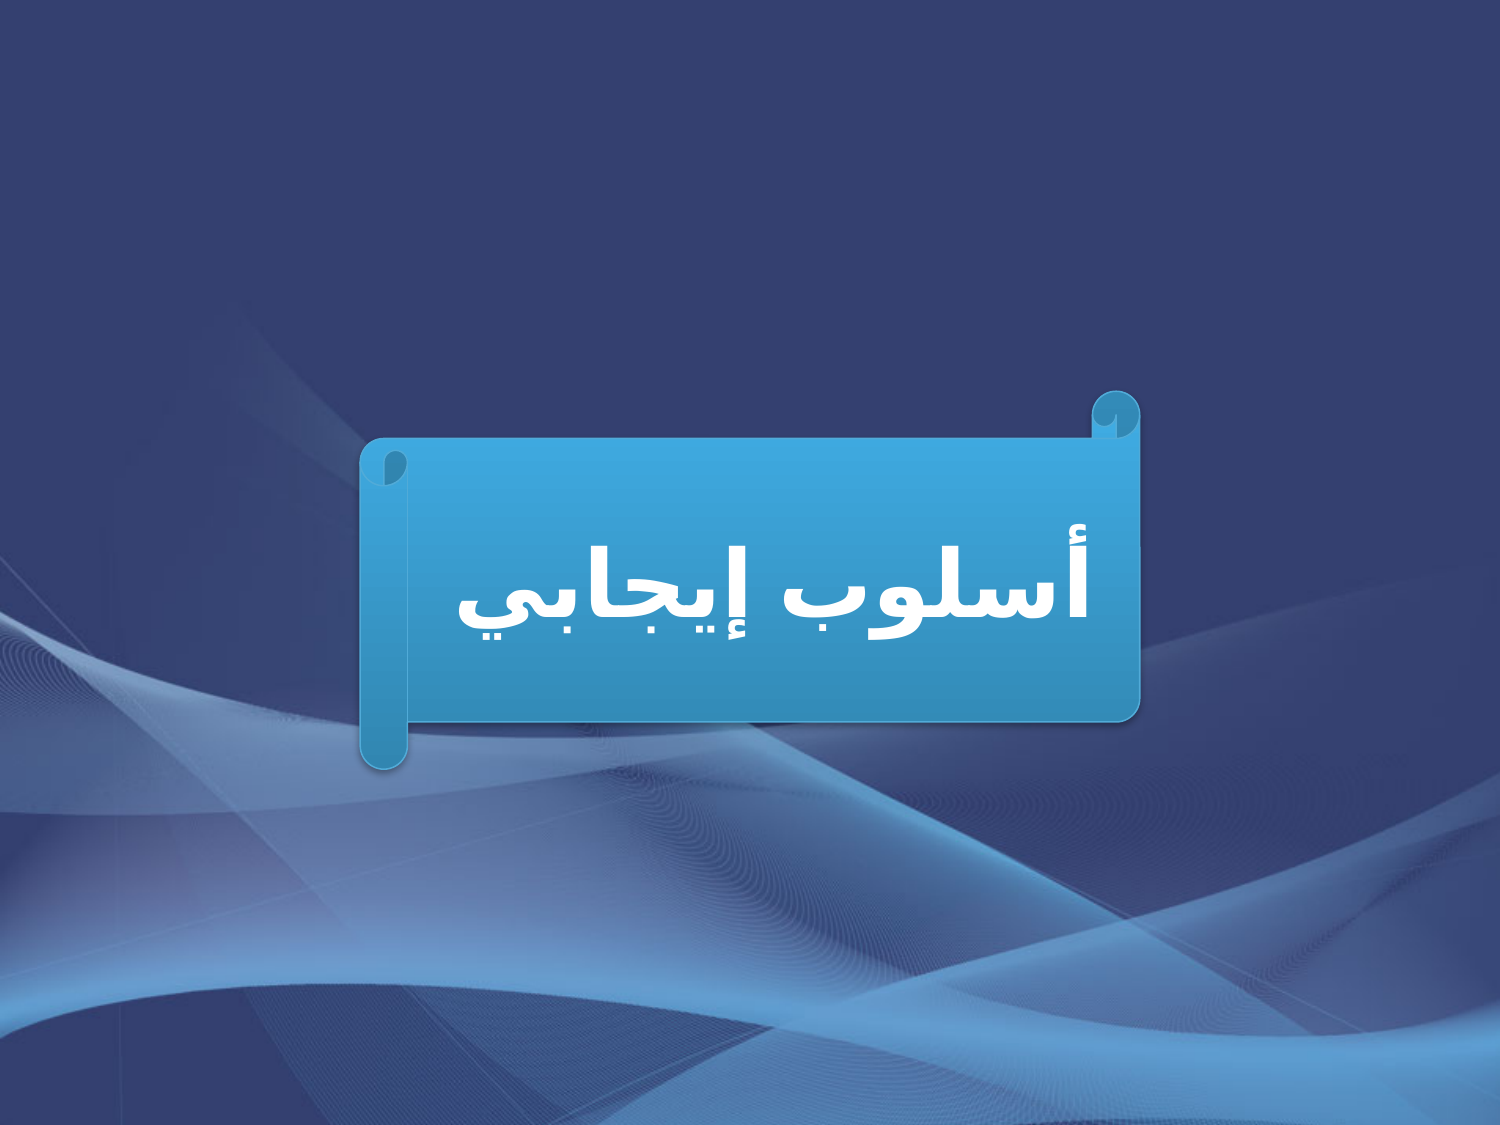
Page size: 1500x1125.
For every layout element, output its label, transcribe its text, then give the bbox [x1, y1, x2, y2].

picture [0, 0, 1500, 1125]
text_box أسلوب إيجابي [359, 390, 1141, 770]
